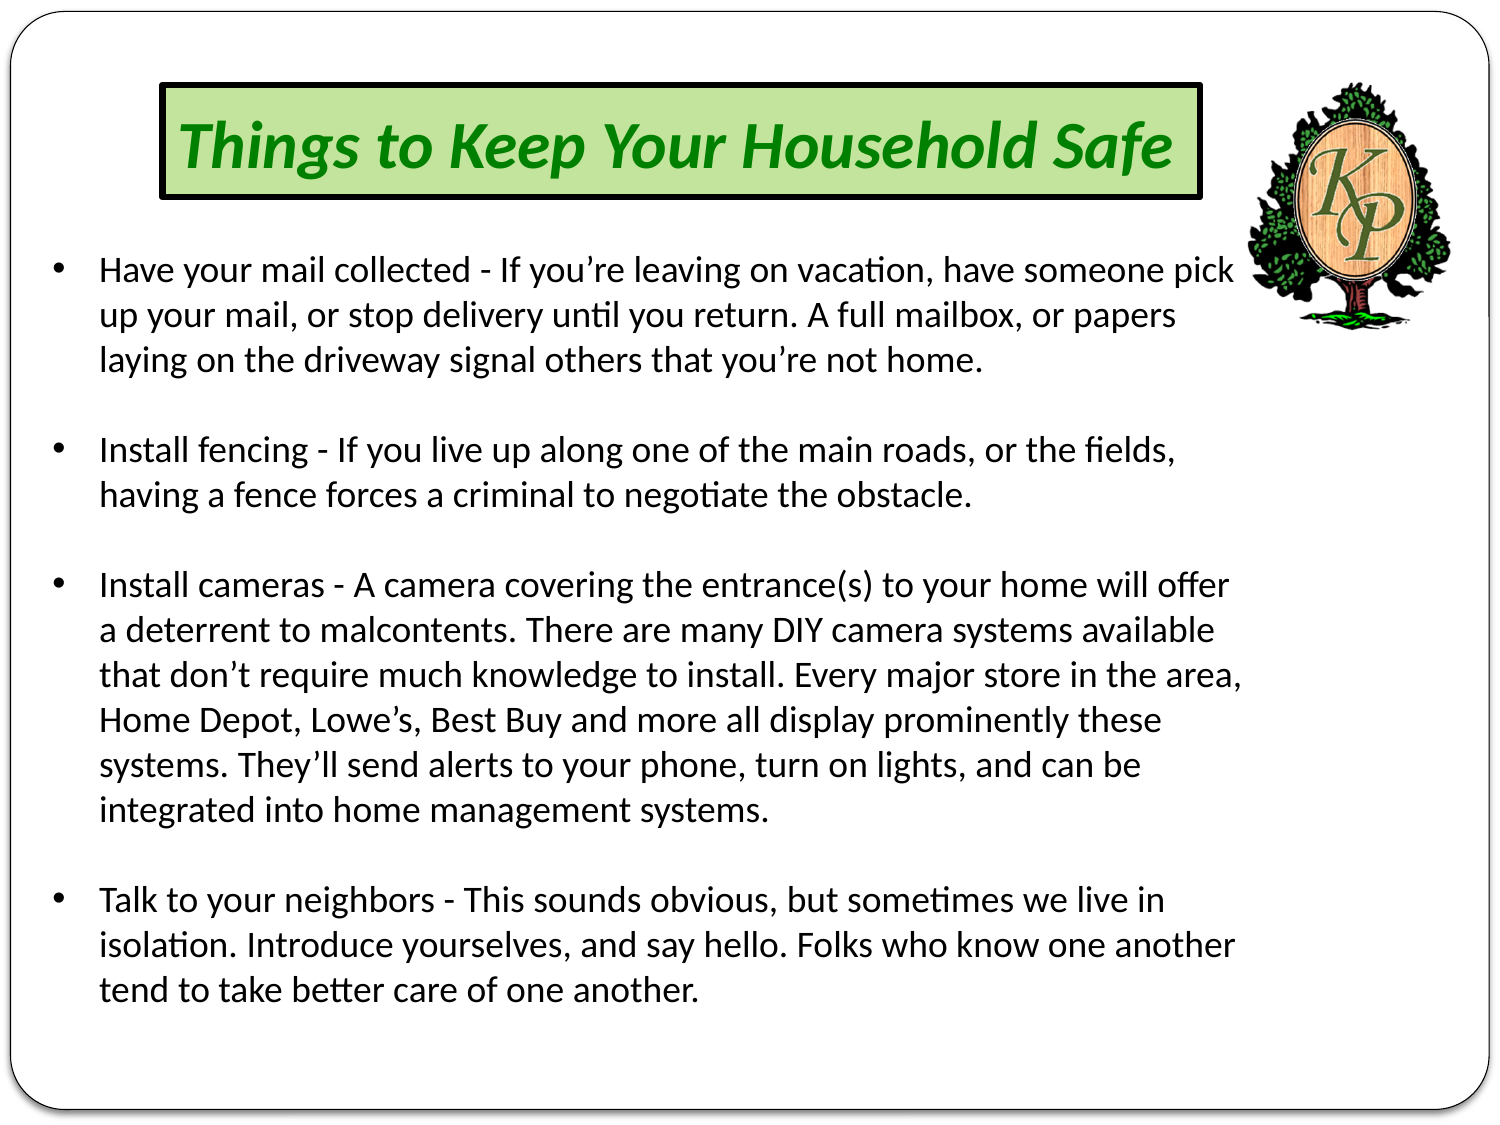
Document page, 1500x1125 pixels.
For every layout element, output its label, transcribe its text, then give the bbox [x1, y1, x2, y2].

text_box Things to Keep Your Household Safe [162, 84, 1200, 198]
text_box Have your mail collected - If you’re leaving on vacation, have someone pick up your mail, or stop delivery until you return. A full mailbox, or papers laying on the driveway signal others that you’re not home. Install fencing - If you live up along one of the main roads, or the fields, having a fence forces a criminal to negotiate the obstacle. Install cameras - A camera covering the entrance(s) to your home will offer a deterrent to malcontents. There are many DIY camera systems available that don’t require much knowledge to install. Every major store in the area, Home Depot, Lowe’s, Best Buy and more all display prominently these systems. They’ll send alerts to your phone, turn on lights, and can be integrated into home management systems. Talk to your neighbors - This sounds obvious, but sometimes we live in isolation. Introduce yourselves, and say hello. Folks who know one another tend to take better care of one another. [37, 237, 1263, 1063]
picture [1241, 79, 1456, 334]
